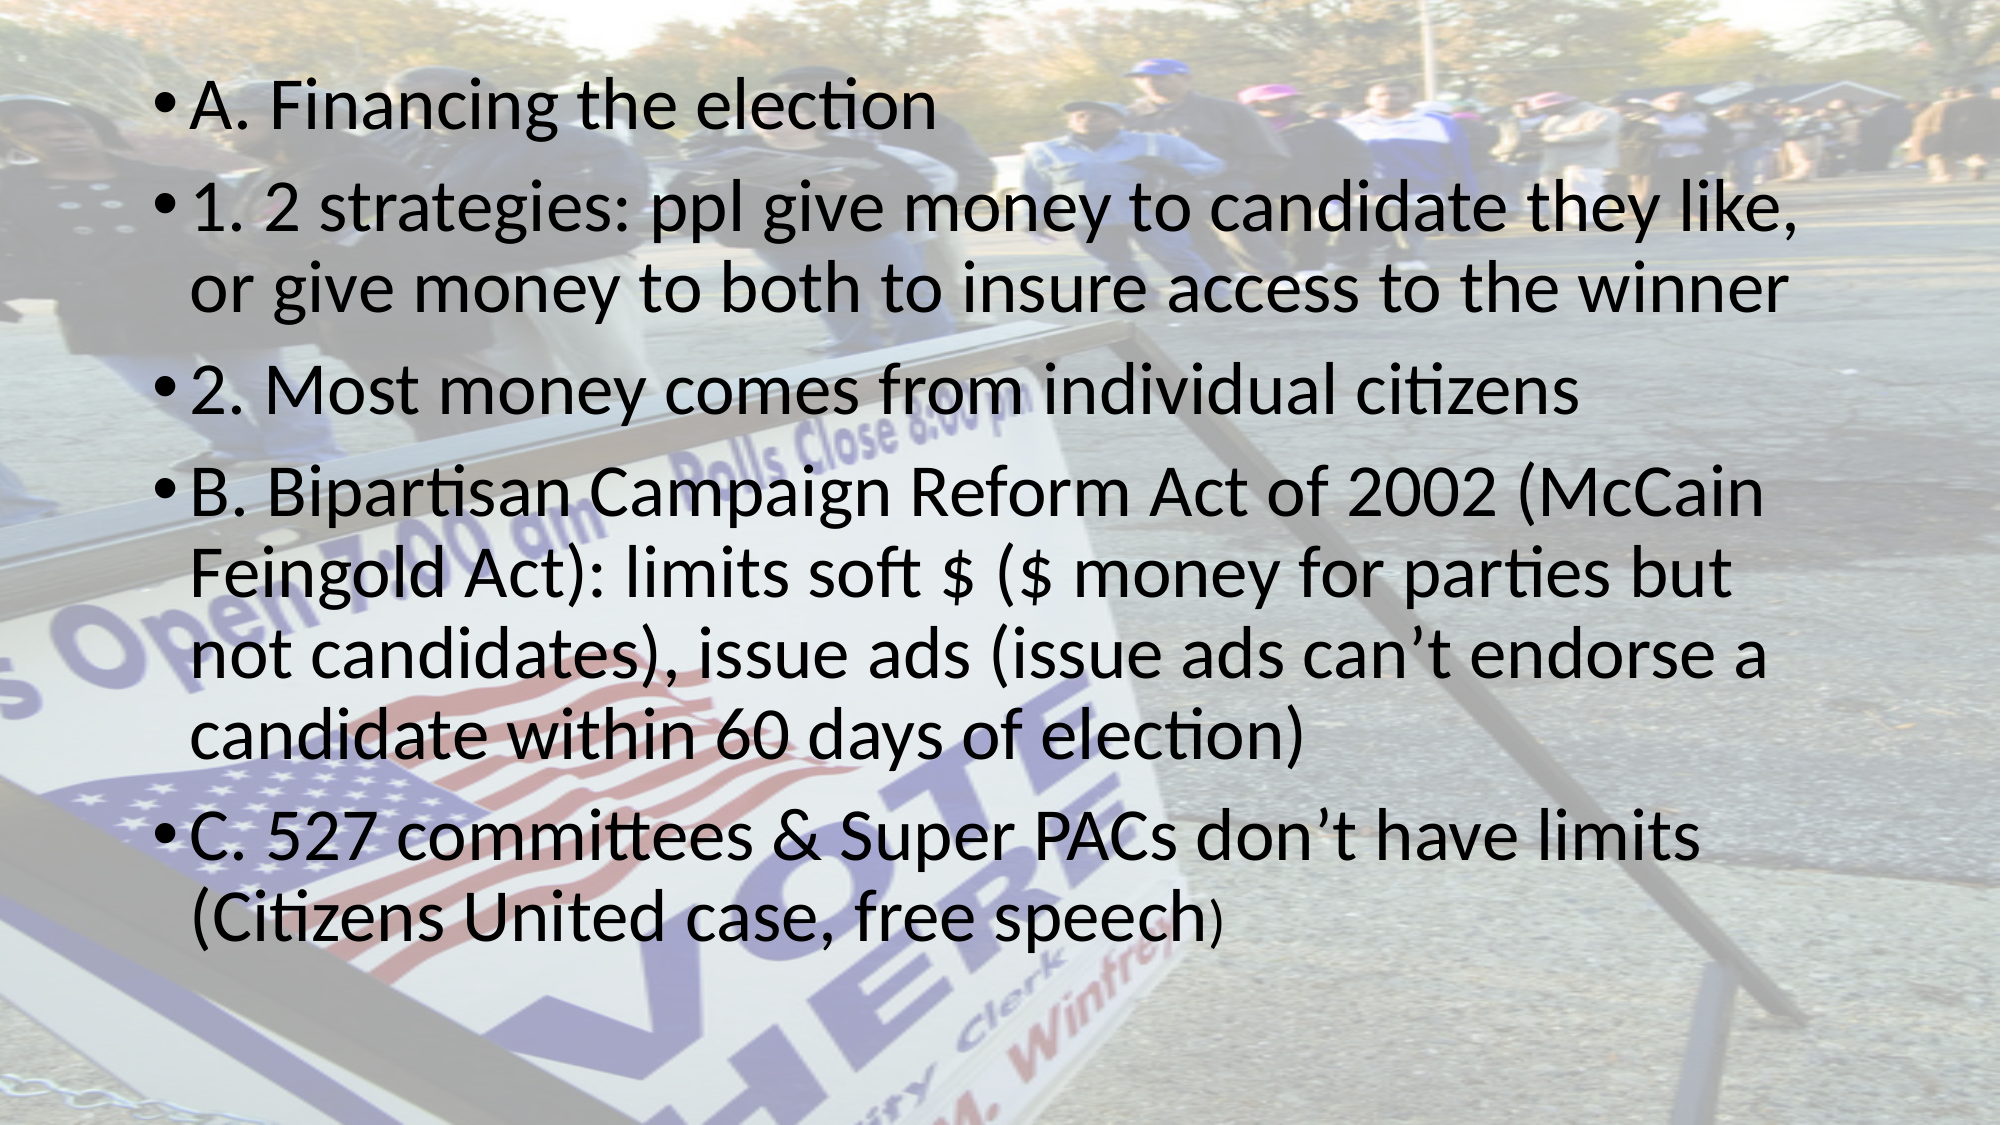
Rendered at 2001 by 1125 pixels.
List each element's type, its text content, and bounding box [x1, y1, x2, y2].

list A. Financing the election 1. 2 strategies: ppl give money to candidate they like, or give money to both to insure access to the winner 2. Most money comes from individual citizens B. Bipartisan Campaign Reform Act of 2002 (McCain Feingold Act): limits soft $ ($ money for parties but not candidates), issue ads (issue ads can’t endorse a candidate within 60 days of election) C. 527 committees & Super PACs don’t have limits (Citizens United case, free speech) [137, 57, 1863, 1125]
